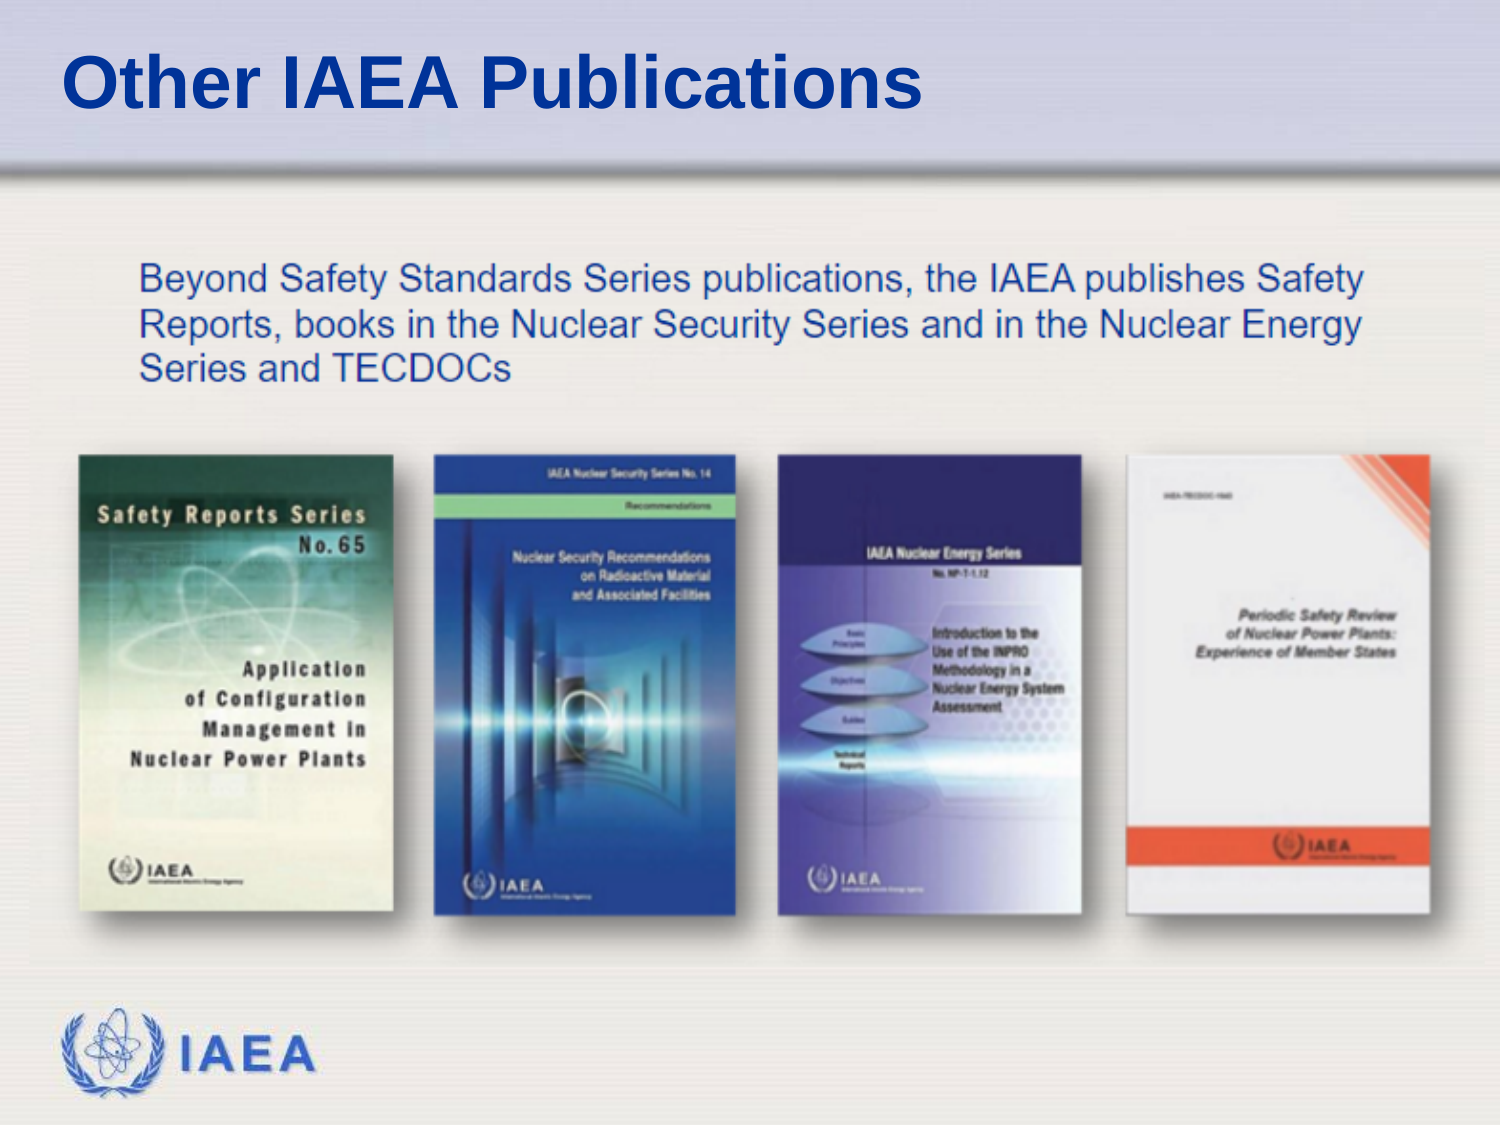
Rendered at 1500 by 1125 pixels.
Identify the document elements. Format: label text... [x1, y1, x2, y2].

picture [0, 0, 1500, 1125]
title Other IAEA Publications [46, 16, 1447, 142]
